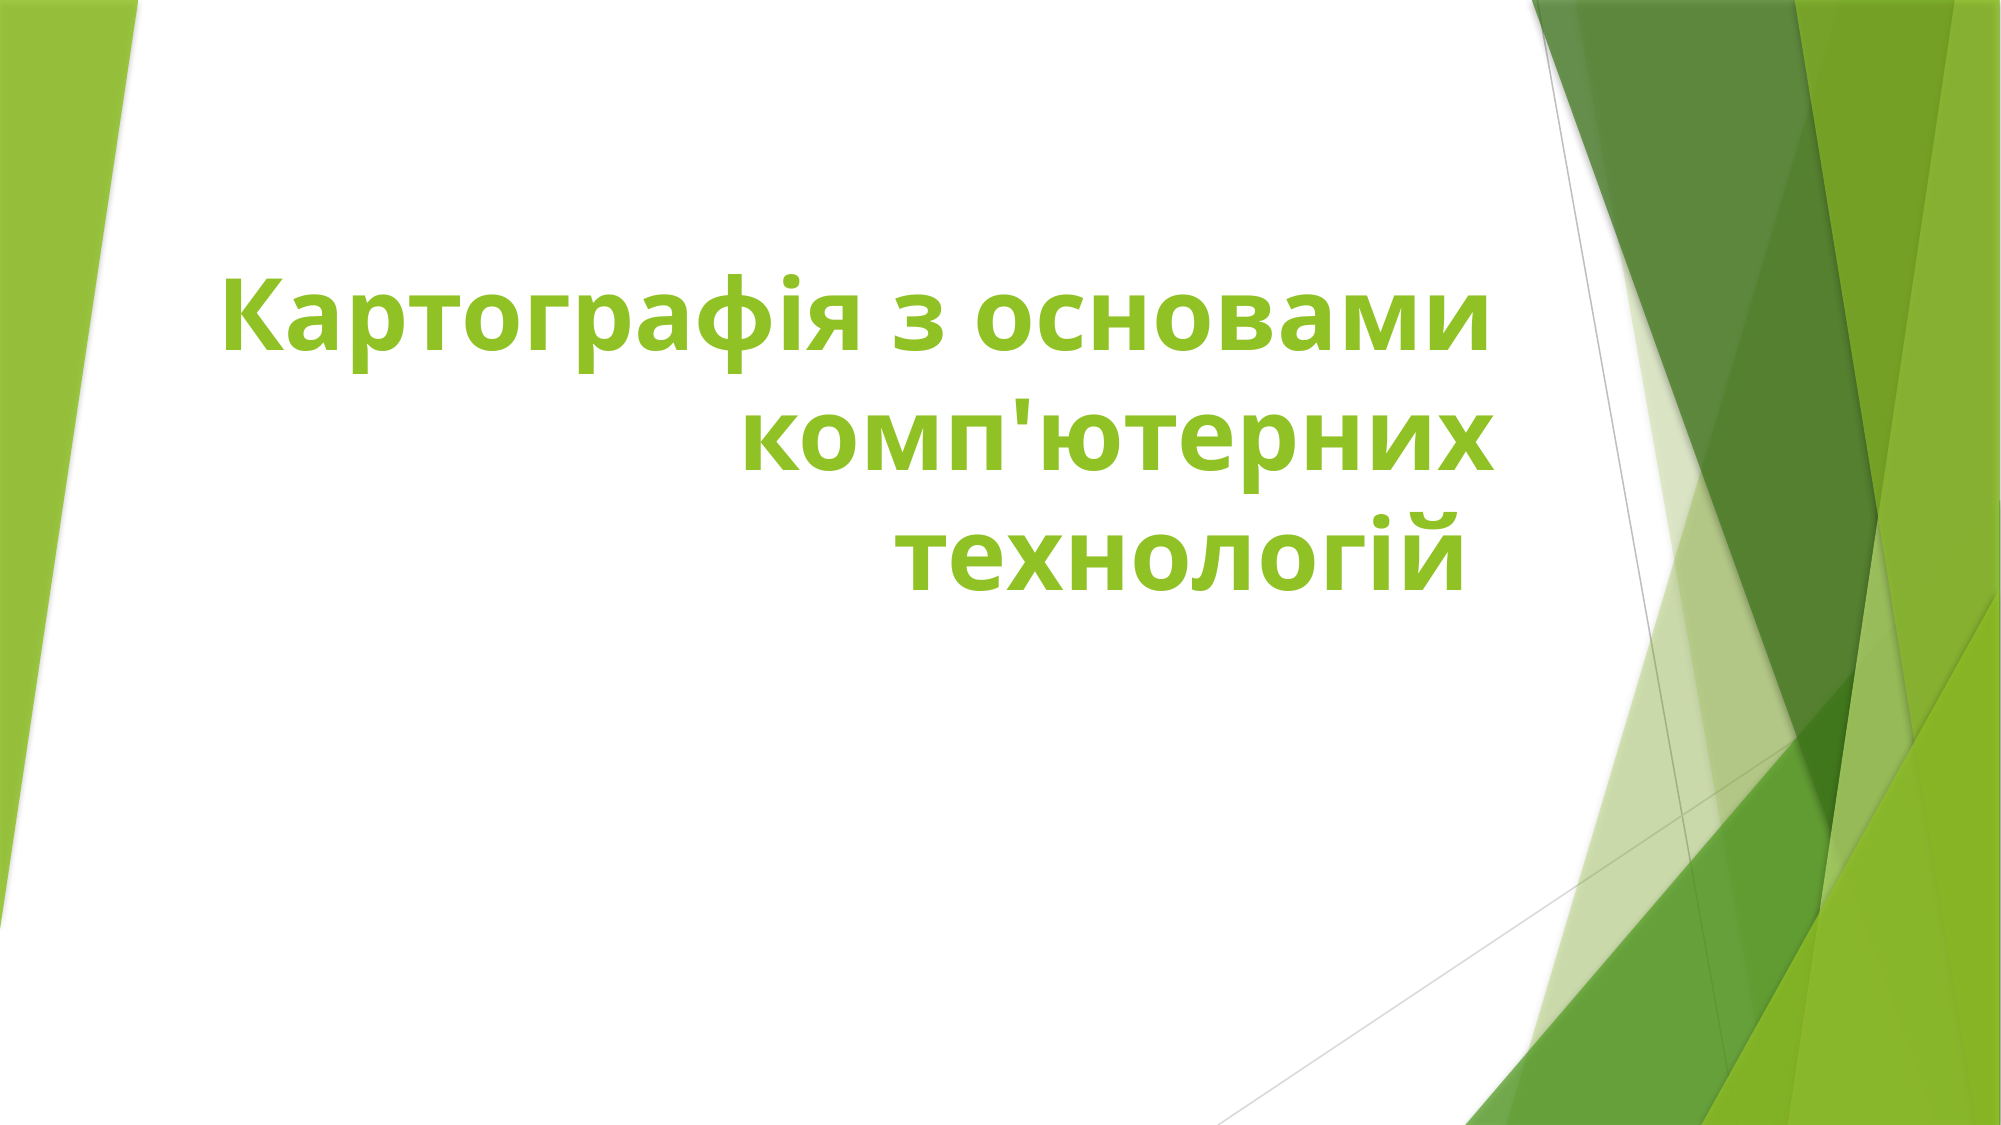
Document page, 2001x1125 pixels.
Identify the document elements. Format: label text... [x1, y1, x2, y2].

title Картографія з основами комп'ютерних технологій [183, 483, 1511, 754]
